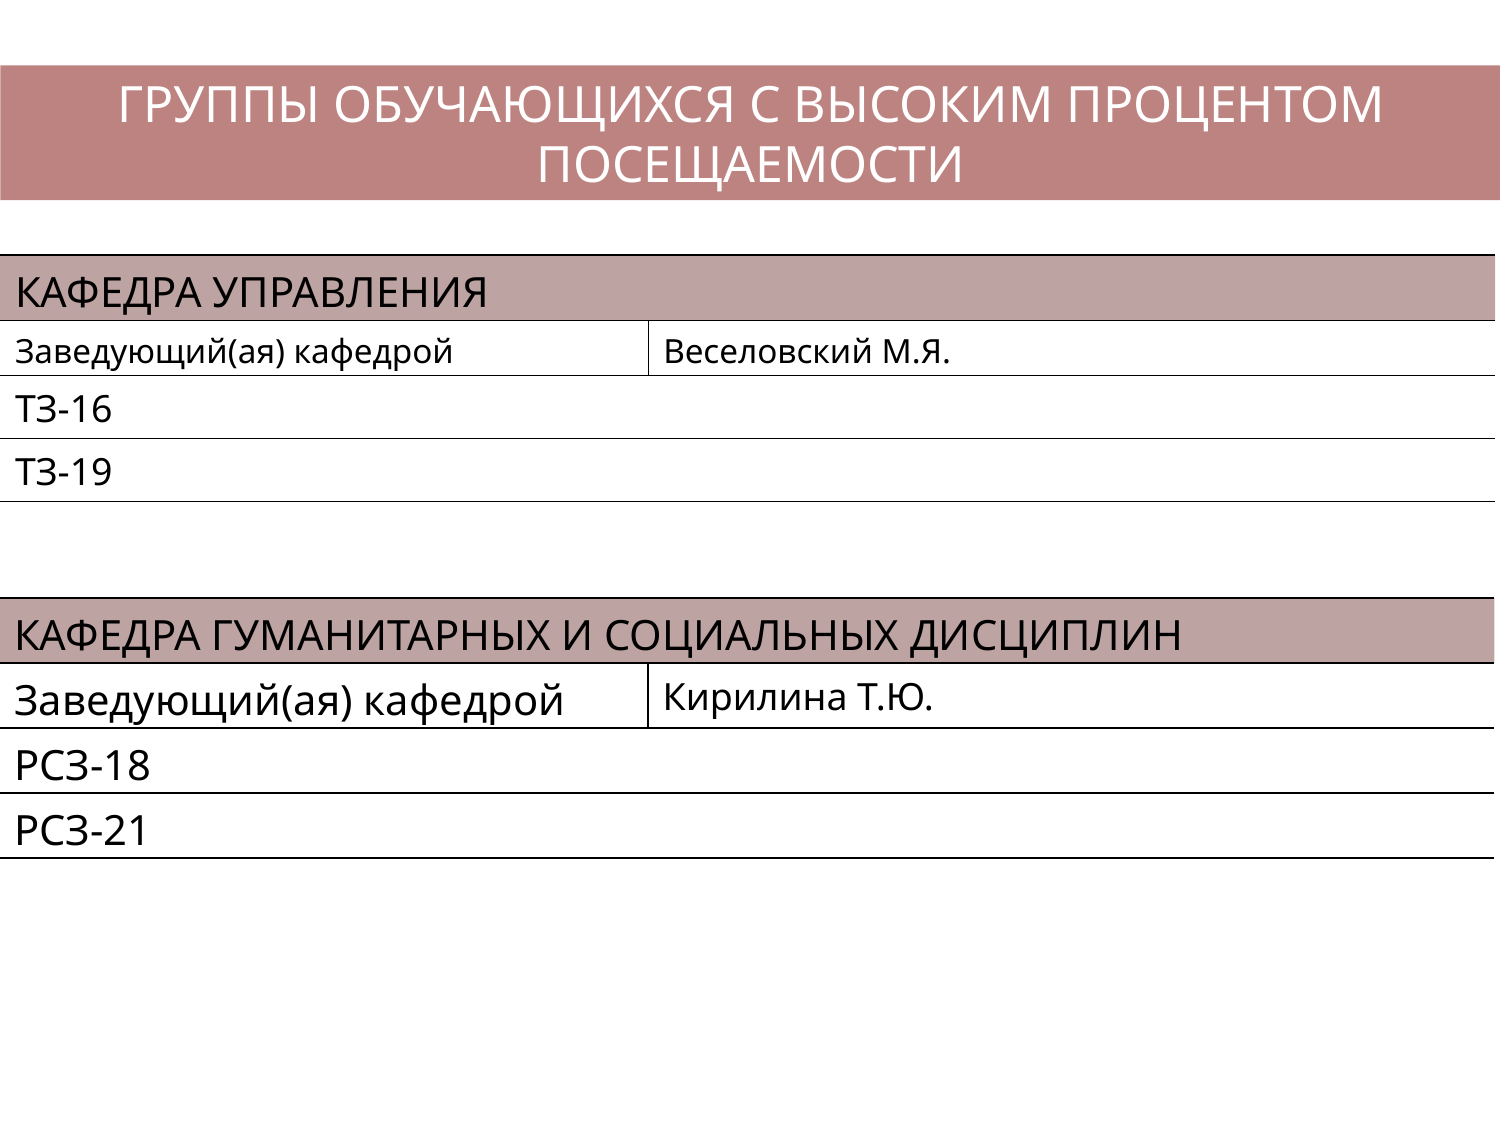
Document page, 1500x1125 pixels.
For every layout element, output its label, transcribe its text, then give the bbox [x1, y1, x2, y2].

table_header КАФЕДРА ГУМАНИТАРНЫХ И СОЦИАЛЬНЫХ ДИСЦИПЛИН [0, 599, 1494, 662]
table_cell ТЗ-16 [0, 376, 1495, 438]
table_cell Заведующий(ая) кафедрой [0, 664, 647, 727]
table_cell РСЗ-21 [0, 794, 1494, 857]
table_cell Кирилина Т.Ю. [649, 664, 1494, 727]
text_box ГРУППЫ ОБУЧАЮЩИХСЯ С ВЫСОКИМ ПРОЦЕНТОМ ПОСЕЩАЕМОСТИ [0, 65, 1500, 201]
table_cell ТЗ-19 [0, 439, 1495, 501]
table_header КАФЕДРА УПРАВЛЕНИЯ [0, 256, 1495, 320]
table_cell Веселовский М.Я. [649, 321, 1495, 375]
table_cell РСЗ-18 [0, 729, 1494, 792]
table_cell Заведующий(ая) кафедрой [0, 321, 648, 375]
